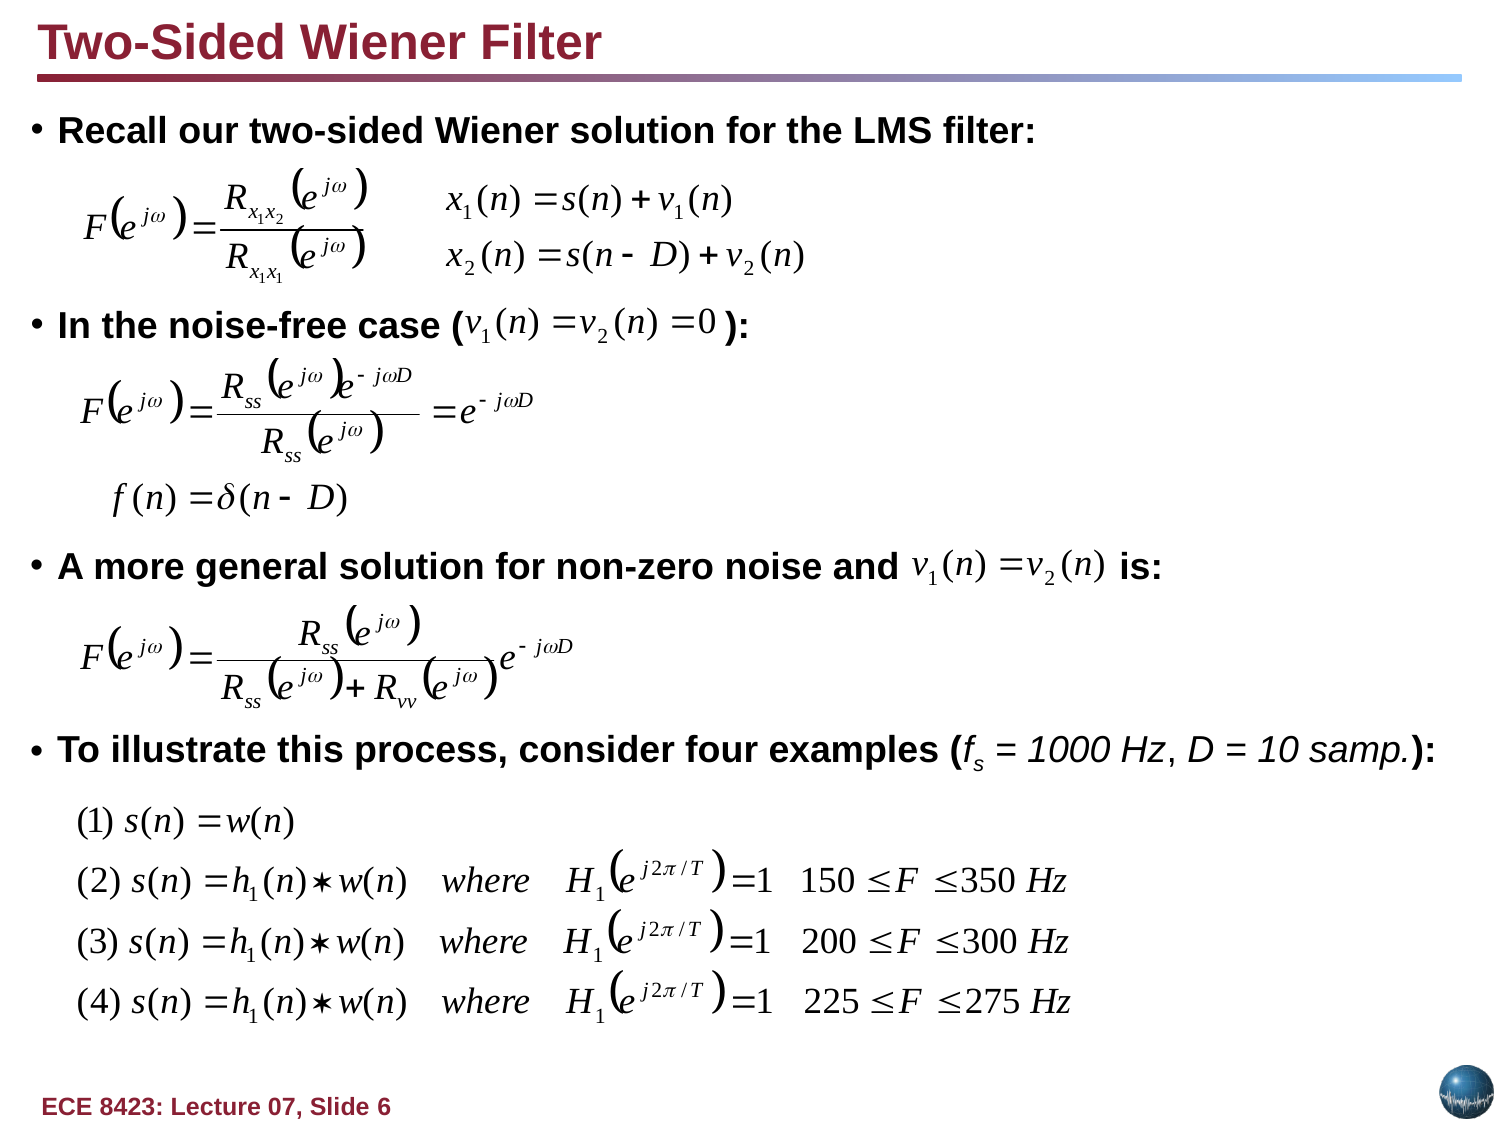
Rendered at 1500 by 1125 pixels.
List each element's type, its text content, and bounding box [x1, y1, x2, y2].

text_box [438, 172, 812, 285]
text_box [76, 167, 372, 292]
text_box Recall our two-sided Wiener solution for the LMS filter: In the noise-free case ( ): [30, 105, 1459, 552]
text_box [906, 538, 1113, 592]
text_box Two-Sided Wiener Filter [37, 9, 1451, 70]
picture [1439, 1065, 1494, 1119]
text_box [459, 296, 725, 350]
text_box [71, 797, 1080, 1032]
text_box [73, 604, 580, 717]
text_box A more general solution for non-zero noise and is: To illustrate this process, consider four examples (fs = 1000 Hz, D = 10 samp.): [30, 542, 1457, 1083]
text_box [73, 358, 540, 526]
